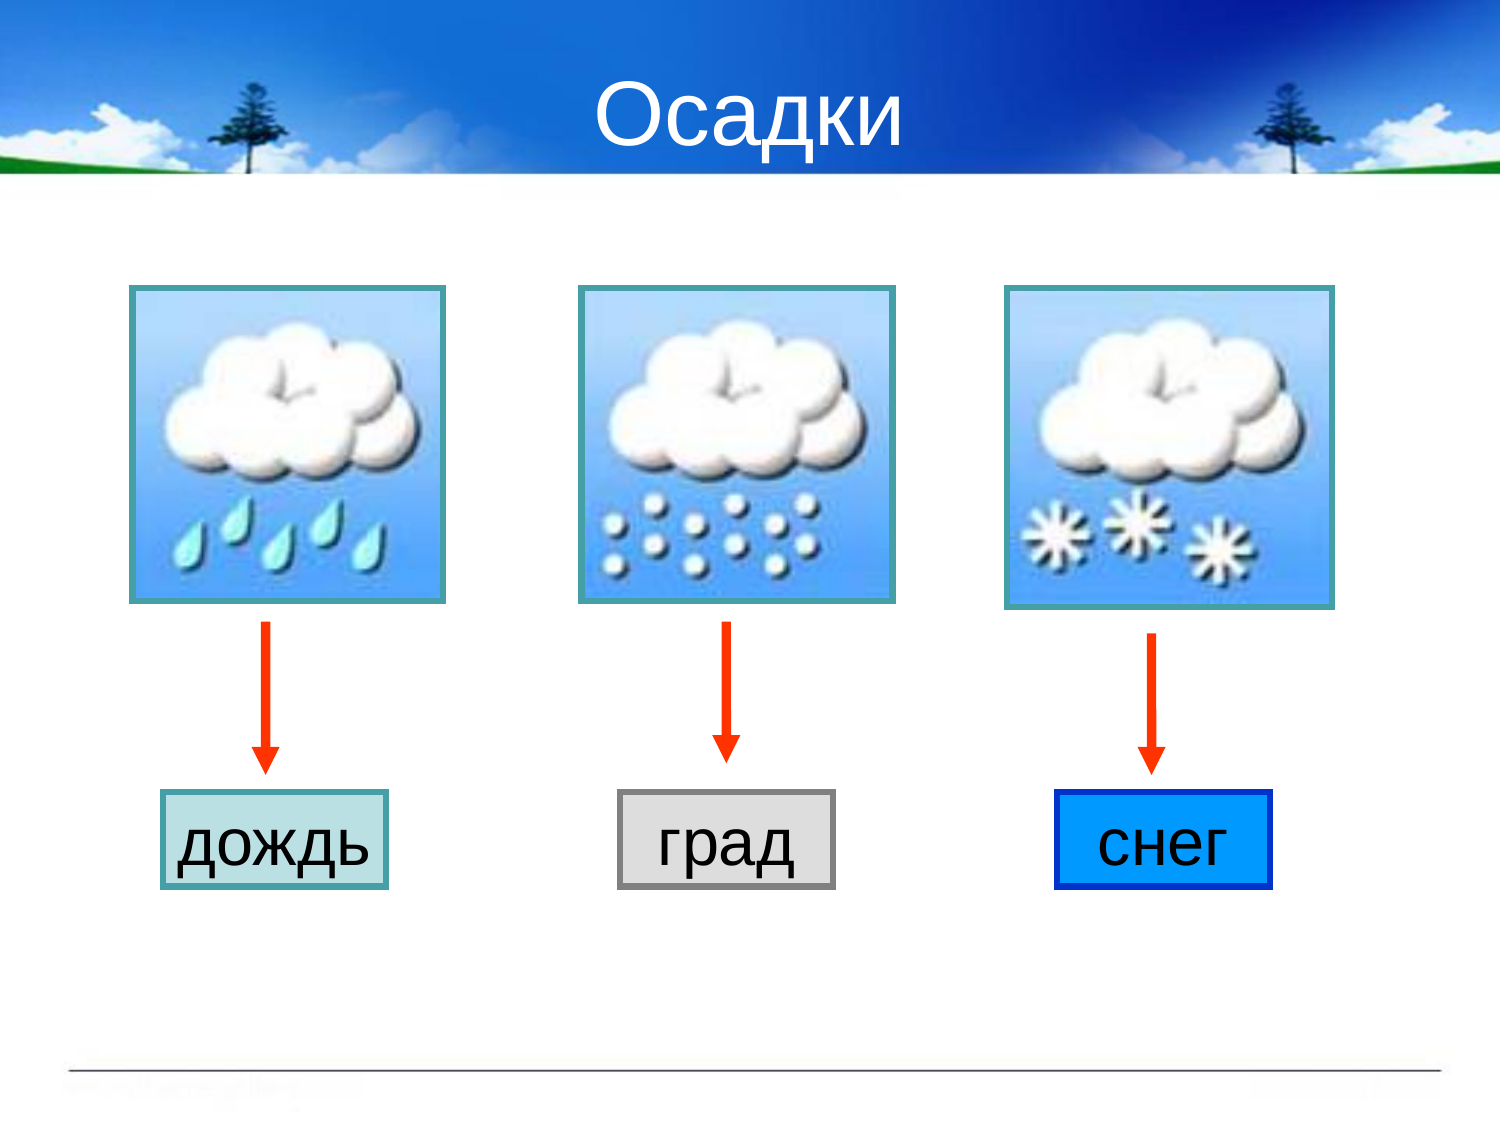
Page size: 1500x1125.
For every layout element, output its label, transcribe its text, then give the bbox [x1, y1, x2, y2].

text_box дождь [162, 791, 387, 887]
text_box [720, 621, 733, 764]
text_box [1145, 633, 1158, 775]
title Осадки [74, 44, 1426, 173]
picture [0, 0, 1500, 1125]
text_box [259, 621, 272, 775]
text_box град [620, 791, 833, 887]
text_box снег [1057, 791, 1270, 887]
